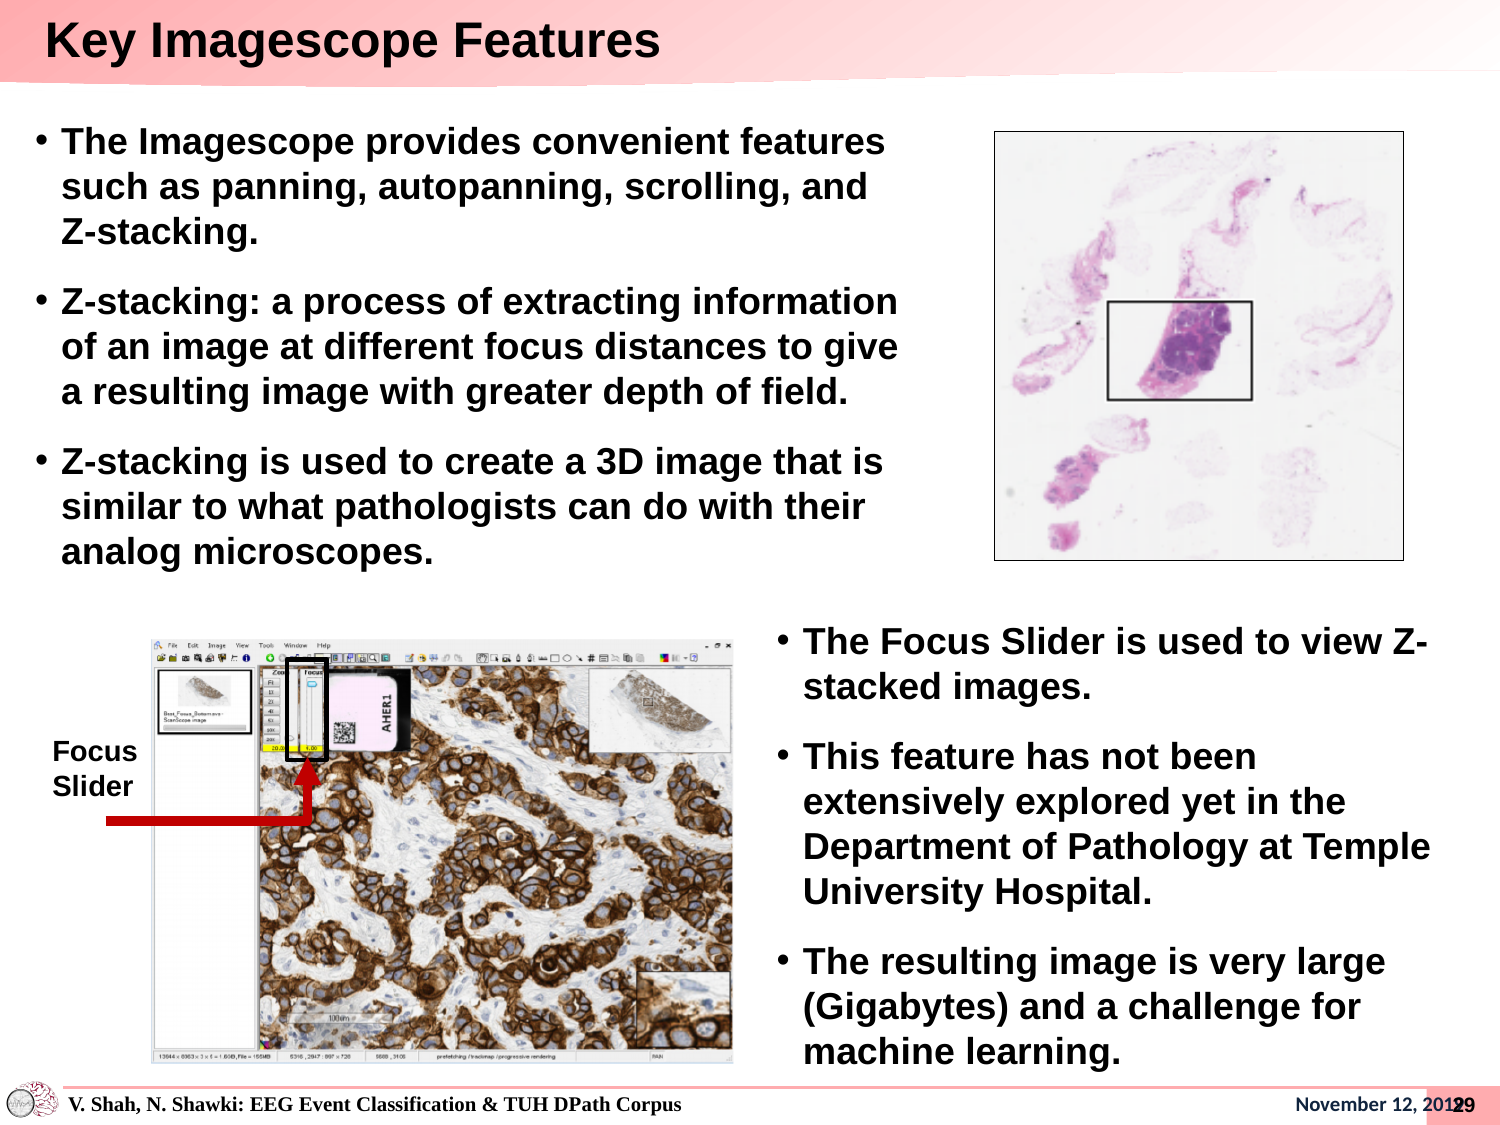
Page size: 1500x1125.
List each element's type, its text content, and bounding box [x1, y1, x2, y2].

list The Imagescope provides convenient features such as panning, autopanning, scrolling, and Z-stacking. Z-stacking: a process of extracting information of an image at different focus distances to give a resulting image with greater depth of field. Z-stacking is used to create a 3D image that is similar to what pathologists can do with their analog microscopes. [32, 116, 910, 583]
picture [994, 131, 1405, 562]
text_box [37, 635, 740, 1066]
text_box Key Imagescope Features [0, 0, 1500, 75]
picture [6, 1081, 59, 1118]
text_box [8, 211, 87, 257]
